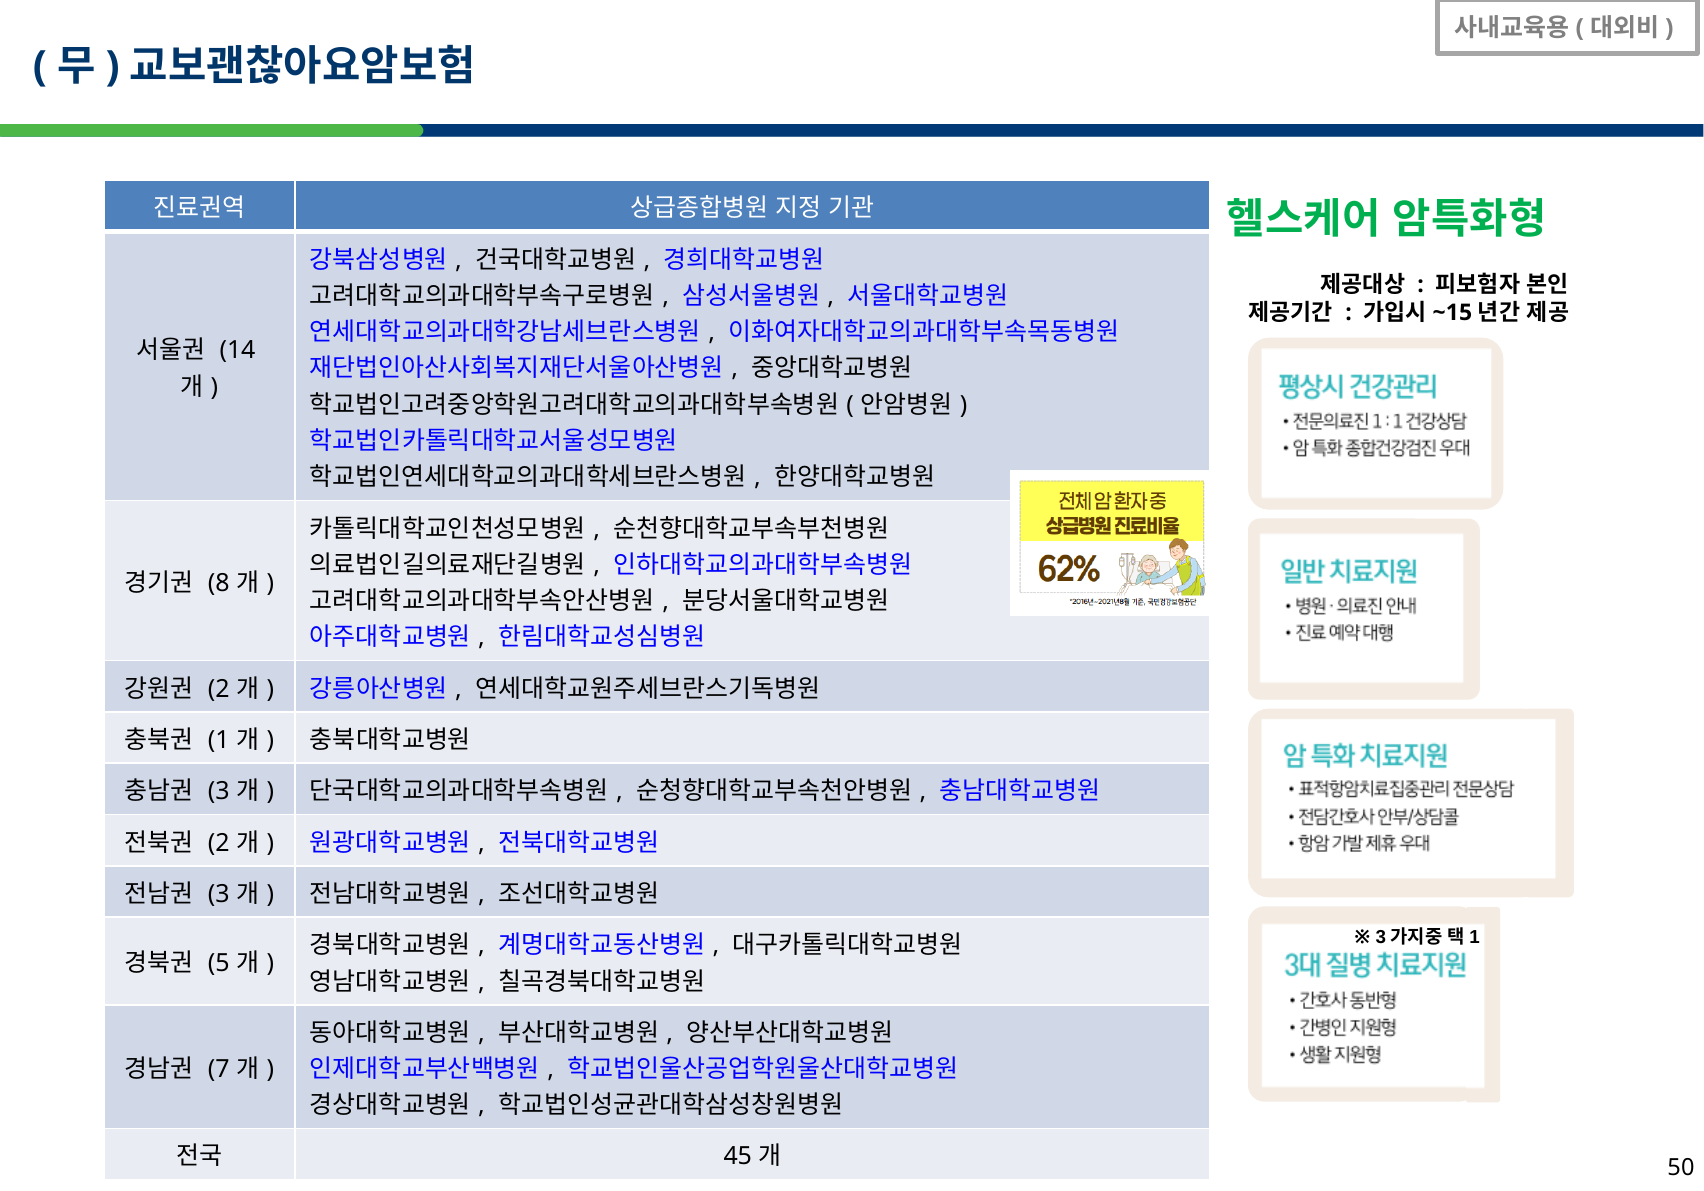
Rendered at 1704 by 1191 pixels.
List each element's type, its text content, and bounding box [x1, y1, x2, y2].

table_cell 동아대학교병원, 부산대학교병원, 양산부산대학교병원 인제대학교부산백병원, 학교법인울산공업학원울산대학교병원 경상대학교병원, 학교법인성균관대학삼성창원병원 [296, 1006, 1209, 1128]
text_box 헬스케어 암특화형 제공대상 : 피보험자 본인 제공기간 : 가입시~15년간 제공 [1212, 184, 1584, 332]
table_cell 서울권 (14개) [105, 234, 294, 500]
text_box (무)교보괜찮아요암보험 [18, 28, 1412, 99]
text_box 사내교육용(대외비) [1437, 0, 1698, 54]
table_header 상급종합병원 지정 기관 [296, 181, 1209, 229]
table_cell 카톨릭대학교인천성모병원, 순천향대학교부속부천병원 의료법인길의료재단길병원, 인하대학교의과대학부속병원 고려대학교의과대학부속안산병원, 분당서울대학교병원 아주대학교병원, 한림대학교성심병원 [296, 501, 1209, 660]
table_cell 45개 [296, 1129, 1209, 1179]
table_cell 경기권 (8개) [105, 501, 294, 660]
table_cell 경남권 (7개) [105, 1006, 294, 1128]
picture [0, 0, 1704, 1191]
table_cell 전남대학교병원, 조선대학교병원 [296, 867, 1209, 916]
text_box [1247, 708, 1575, 898]
table_cell 강원권 (2개) [105, 661, 294, 711]
table_cell 경북대학교병원, 계명대학교동산병원, 대구카톨릭대학교병원 영남대학교병원, 칠곡경북대학교병원 [296, 918, 1209, 1004]
table_cell 원광대학교병원, 전북대학교병원 [296, 815, 1209, 865]
table_cell 충북권 (1개) [105, 713, 294, 762]
table_cell 경북권 (5개) [105, 918, 294, 1004]
table_cell 강북삼성병원, 건국대학교병원, 경희대학교병원 고려대학교의과대학부속구로병원, 삼성서울병원, 서울대학교병원 연세대학교의과대학강남세브란스병원, 이화여자대학교의과대학부속목동병원 재단법인아산사회복지재단서울아산병원, 중앙대학교병원 학교법인고려중앙학원고려대학교의과대학부속병원(안암병원) 학교법인카톨릭대학교서울성모병원 학교법인연세대학교의과대학세브란스병원, 한양대학교병원 [296, 234, 1209, 500]
table_cell 단국대학교의과대학부속병원, 순청향대학교부속천안병원, 충남대학교병원 [296, 764, 1209, 814]
table_cell 충남권 (3개) [105, 764, 294, 814]
table_cell 강릉아산병원, 연세대학교원주세브란스기독병원 [296, 661, 1209, 711]
table_cell 충북대학교병원 [296, 713, 1209, 762]
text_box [1247, 905, 1528, 1103]
table_cell 전남권 (3개) [105, 867, 294, 916]
table_cell 전국 [105, 1129, 294, 1179]
table_cell 전북권 (2개) [105, 815, 294, 865]
table_header 진료권역 [105, 181, 294, 229]
